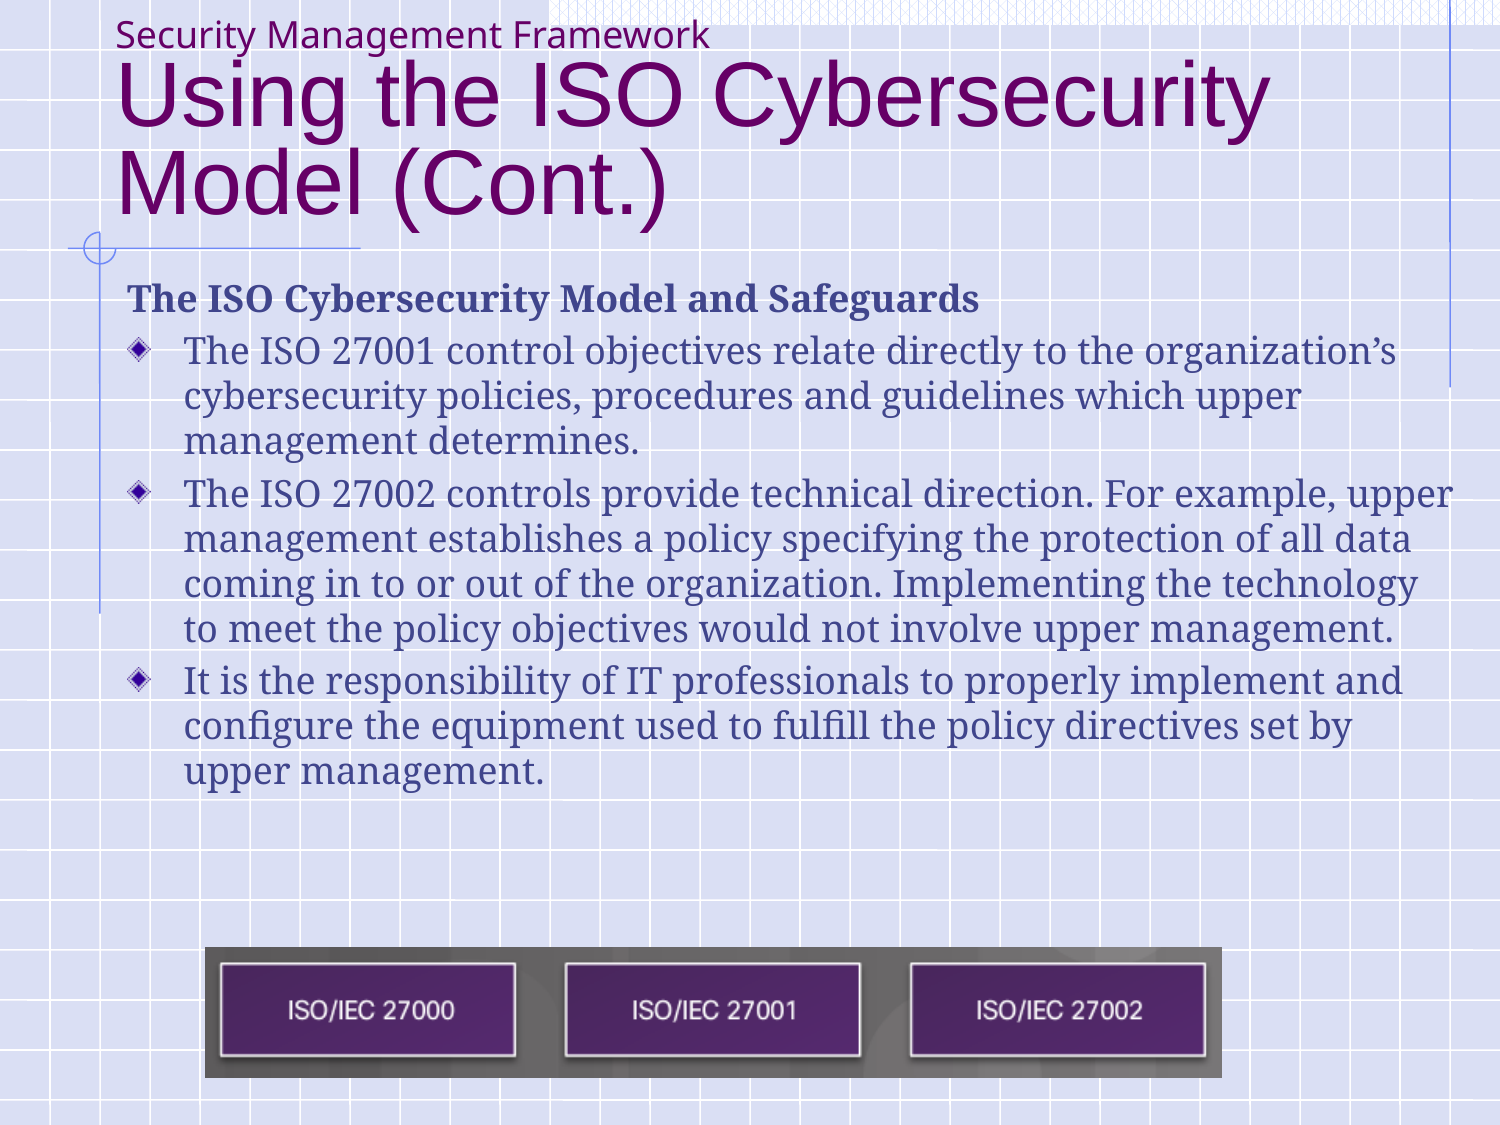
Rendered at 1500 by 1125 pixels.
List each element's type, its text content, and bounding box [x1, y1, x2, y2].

title Security Management Framework Using the ISO Cybersecurity Model (Cont.) [100, 125, 1500, 240]
picture [127, 337, 151, 362]
picture [127, 480, 151, 504]
picture [205, 947, 1222, 1078]
picture [127, 667, 151, 692]
list The ISO Cybersecurity Model and Safeguards The ISO 27001 control objectives relate directly to the organization’s cybersecurity policies, procedures and guidelines which upper management determines. The ISO 27002 controls provide technical direction. For example, upper management establishes a policy specifying the protection of all data coming in to or out of the organization. Implementing the technology to meet the policy objectives would not involve upper management. It is the responsibility of IT professionals to properly implement and configure the equipment used to fulfill the policy directives set by upper management. [112, 267, 1476, 858]
